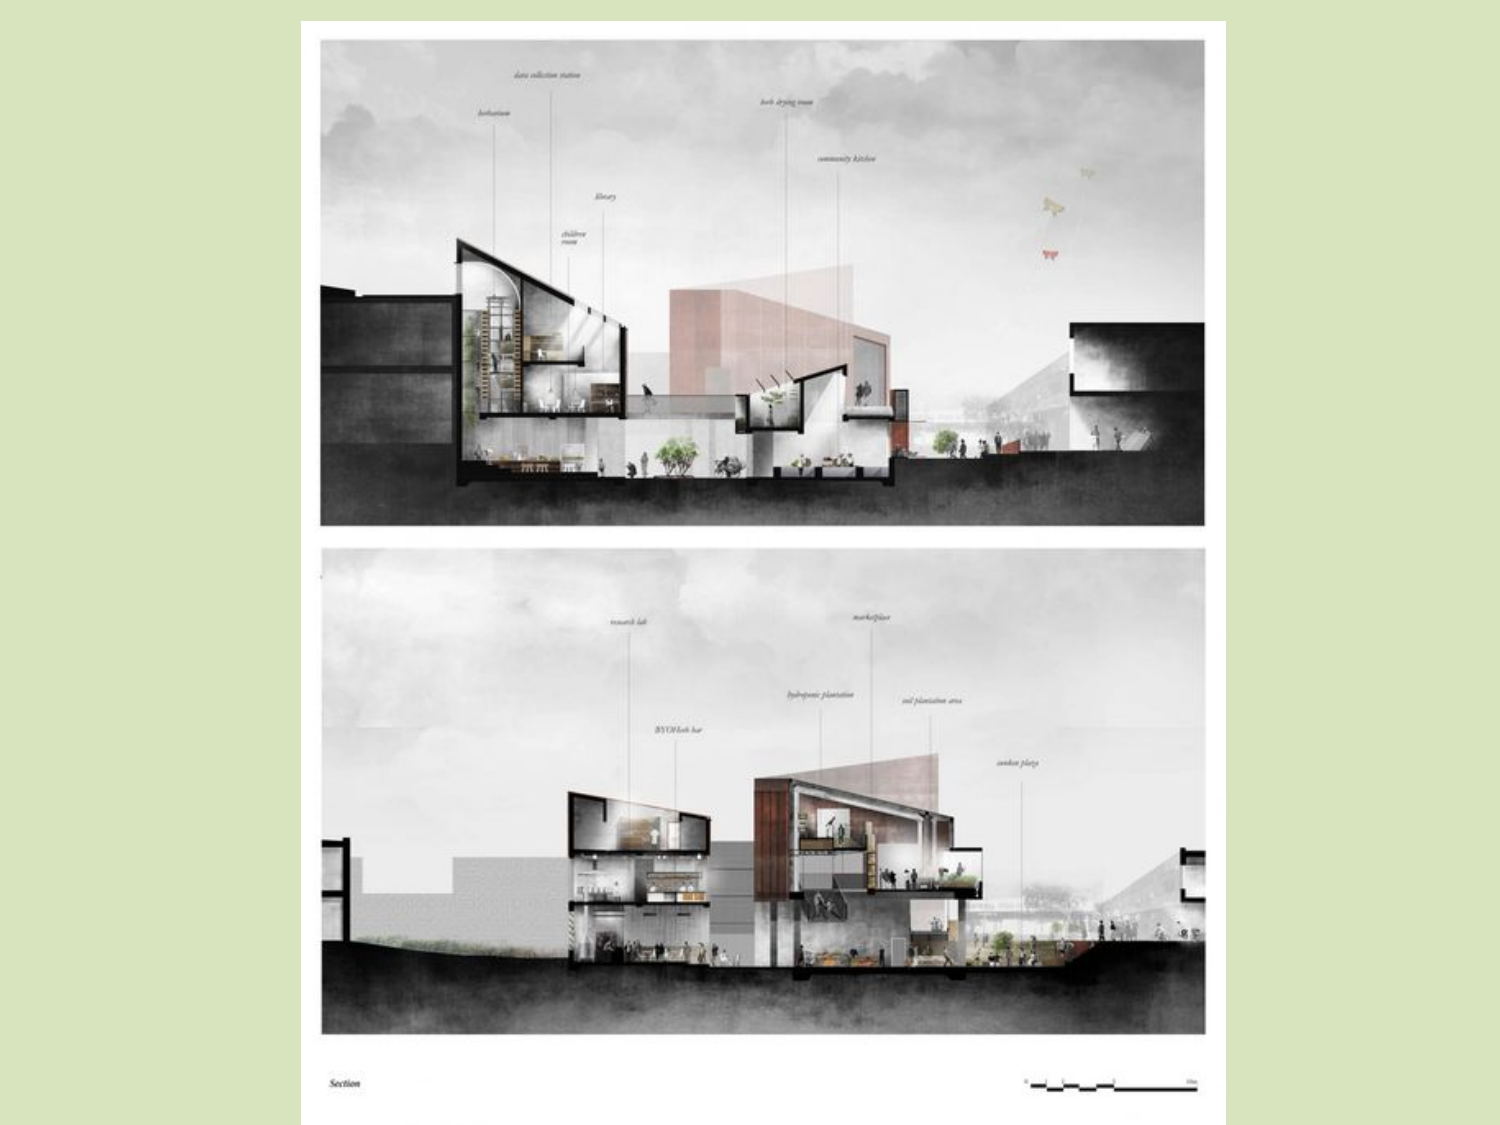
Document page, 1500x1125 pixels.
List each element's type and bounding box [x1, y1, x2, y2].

picture [300, 21, 1227, 1125]
